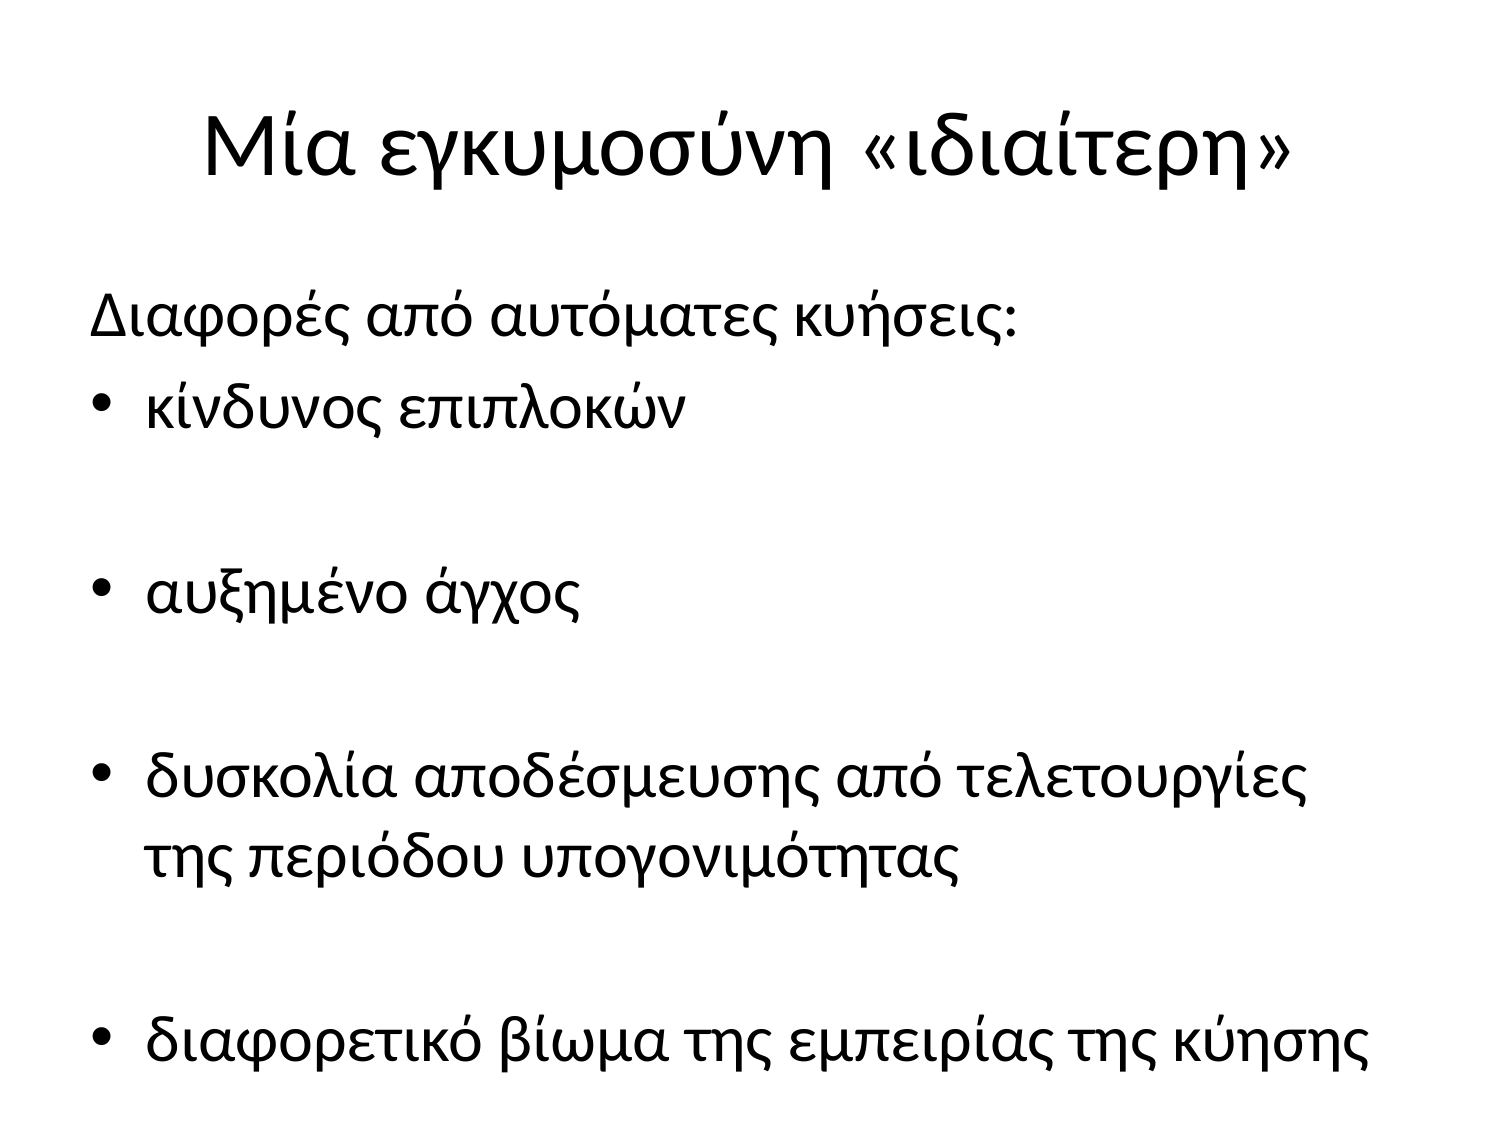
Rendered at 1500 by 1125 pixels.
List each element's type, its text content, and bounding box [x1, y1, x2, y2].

list Διαφορές από αυτόματες κυήσεις: κίνδυνος επιπλοκών αυξημένο άγχος δυσκολία αποδέσμευσης από τελετουργίες της περιόδου υπογονιμότητας διαφορετικό βίωμα της εμπειρίας της κύησης [75, 262, 1425, 1090]
title Μία εγκυμοσύνη «ιδιαίτερη» [75, 45, 1425, 233]
